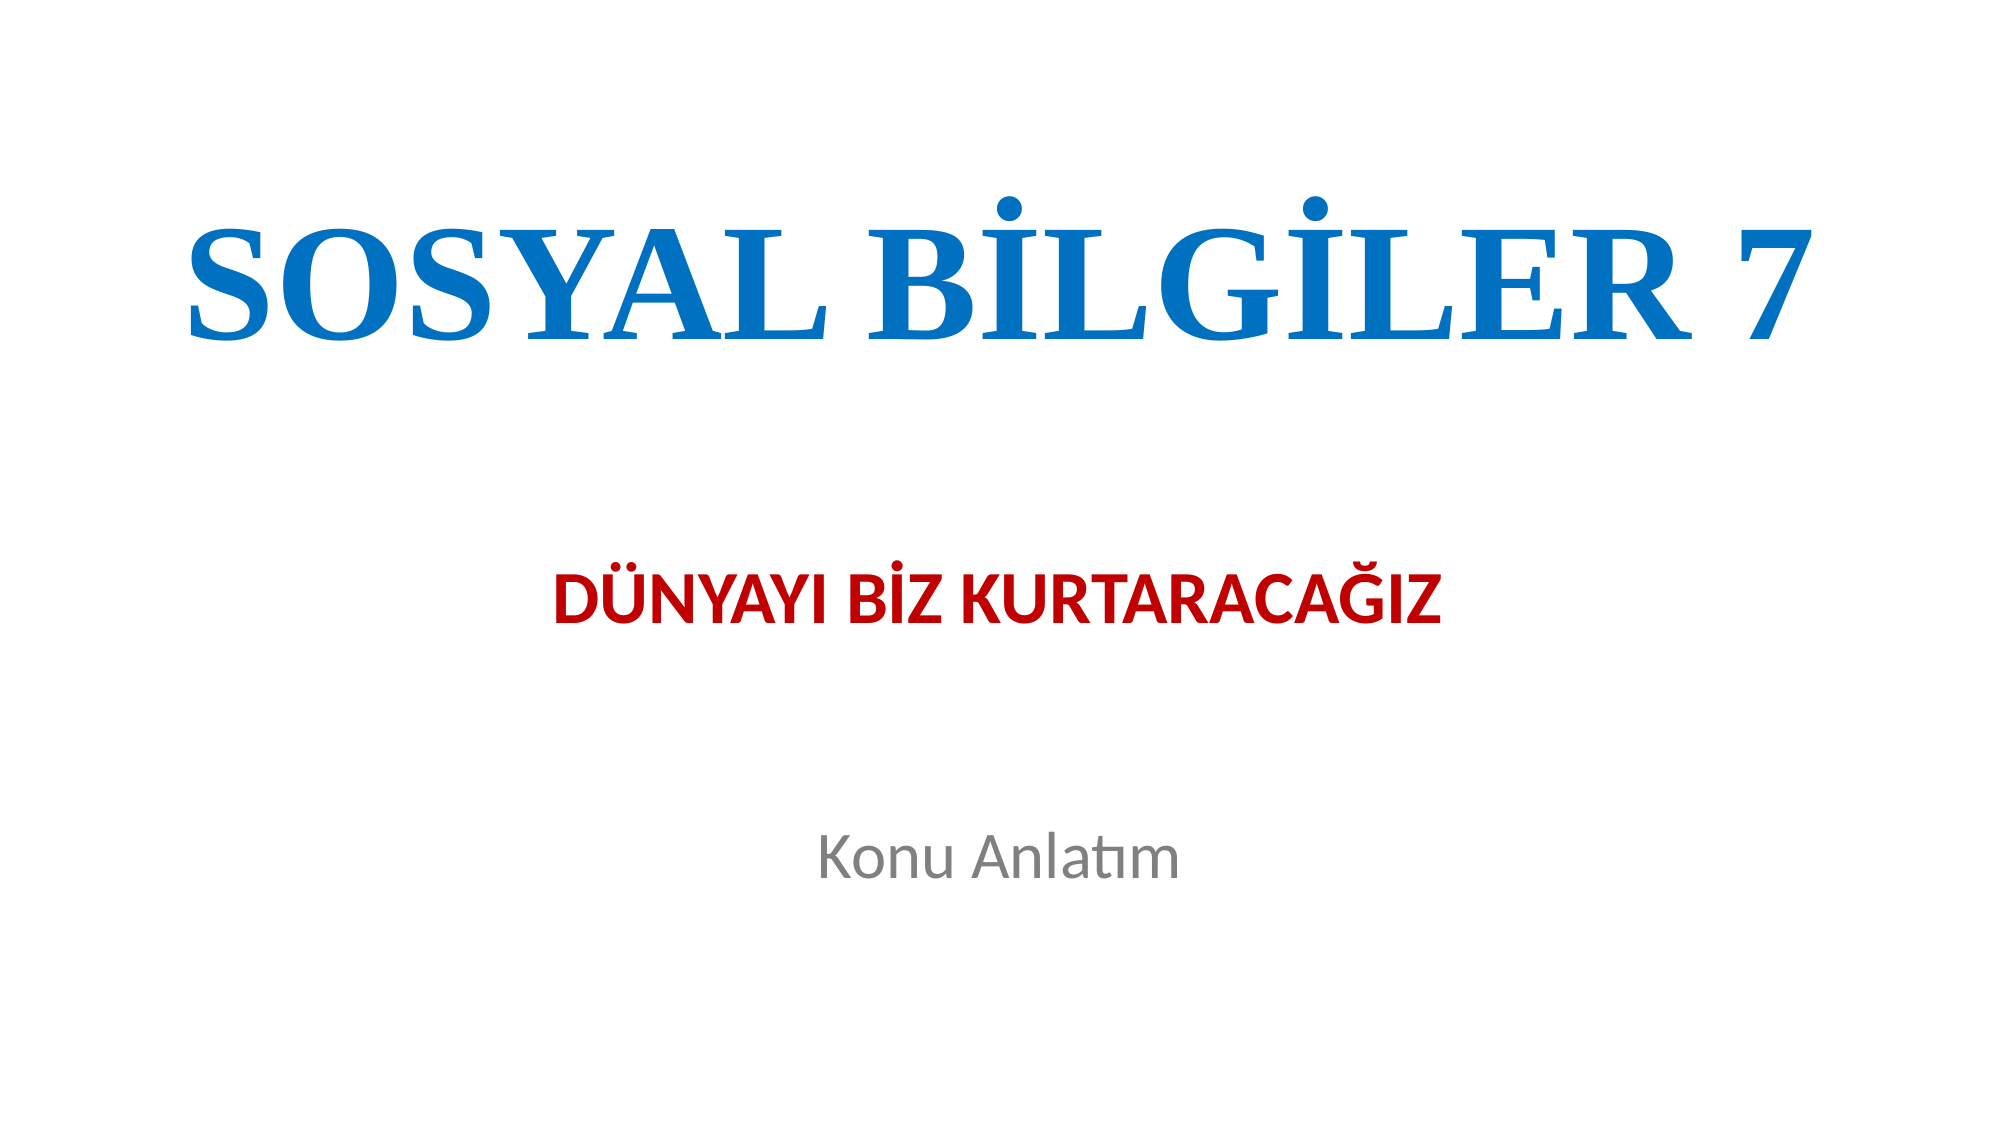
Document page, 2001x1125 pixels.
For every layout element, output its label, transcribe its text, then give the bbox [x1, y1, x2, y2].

text_box SOSYAL BİLGİLER 7 [167, 165, 1833, 381]
text_box Konu Anlatım [802, 804, 1197, 900]
text_box DÜNYAYI BİZ KURTARACAĞIZ [98, 540, 1898, 646]
